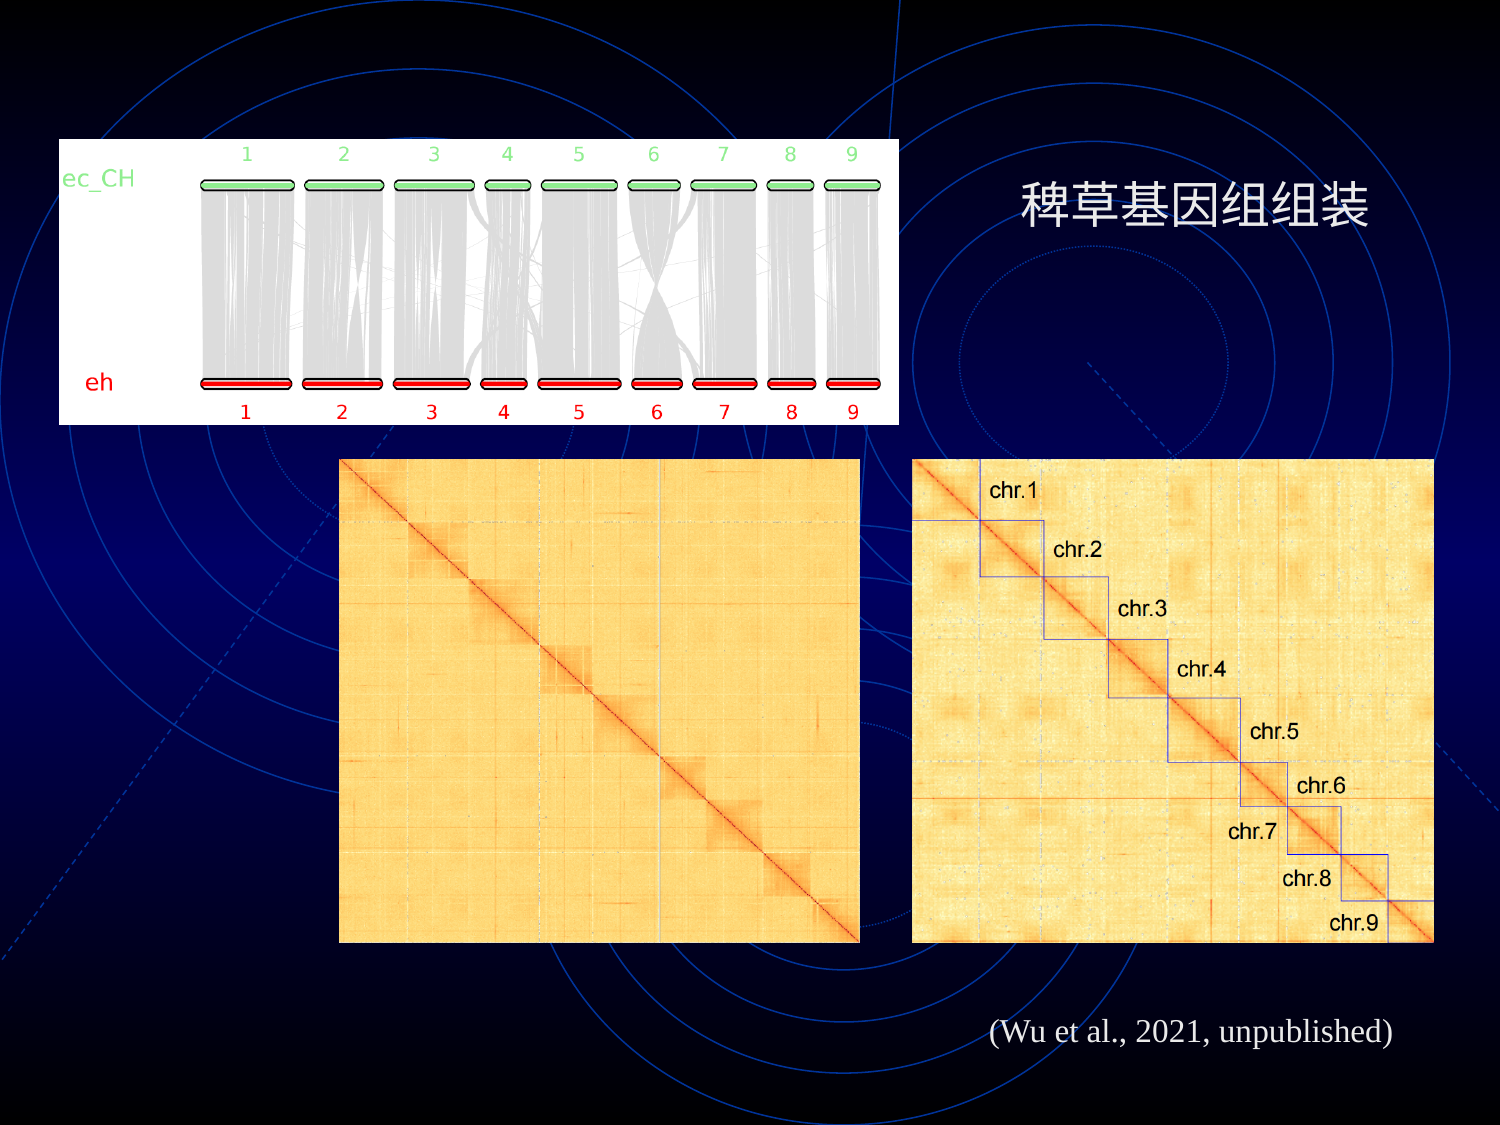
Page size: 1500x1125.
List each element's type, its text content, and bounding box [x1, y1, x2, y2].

picture [912, 459, 1434, 944]
text_box (Wu et al., 2021, unpublished) [974, 1001, 1409, 1057]
picture [59, 139, 900, 425]
picture [339, 459, 860, 944]
text_box 稗草基因组组装 [1005, 165, 1386, 241]
